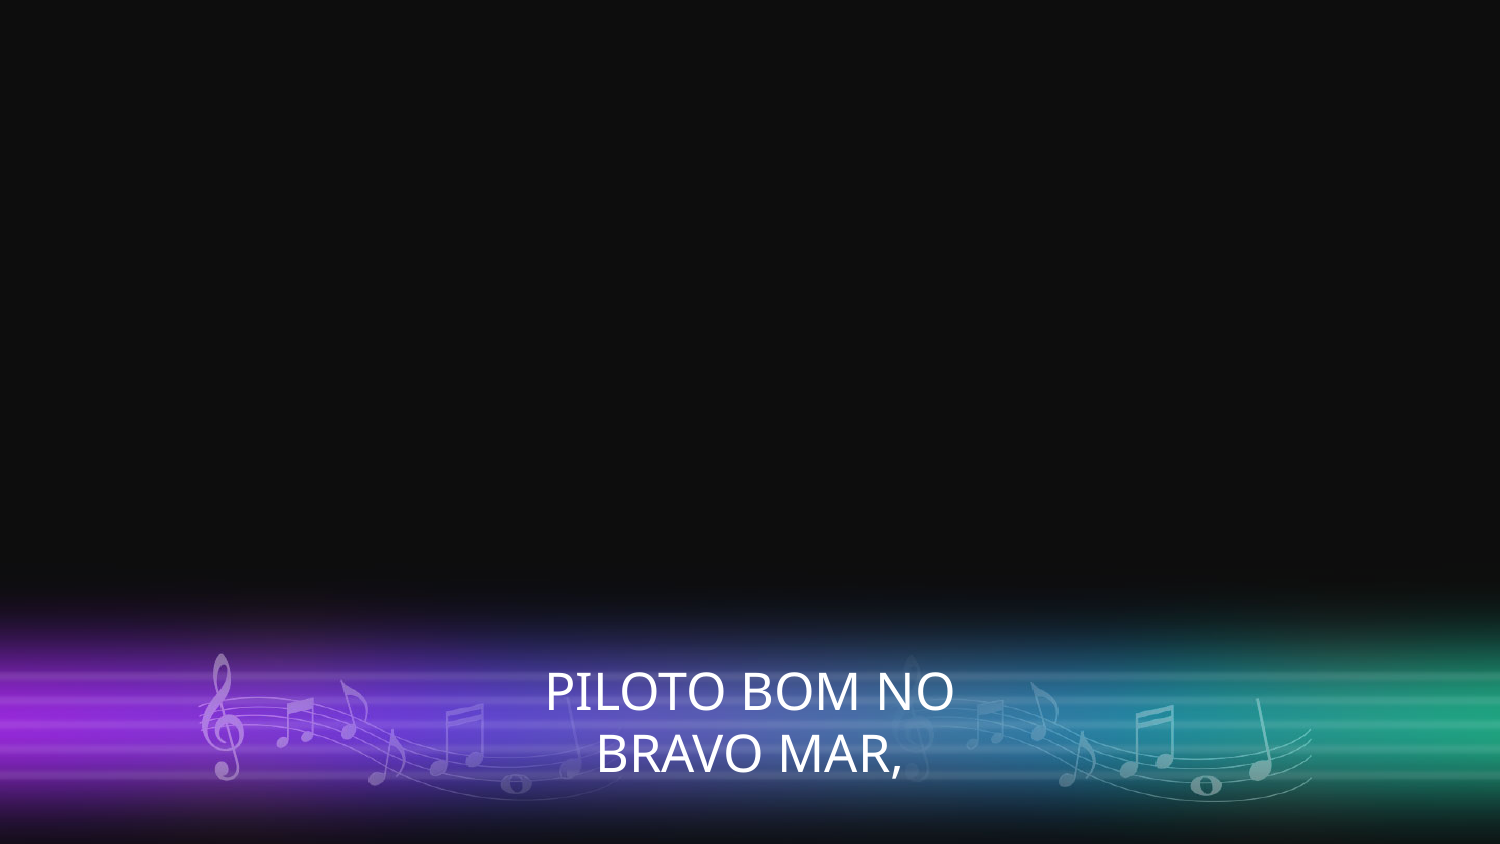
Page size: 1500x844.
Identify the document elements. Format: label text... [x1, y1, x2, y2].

text_box PILOTO BOM NO BRAVO MAR, [374, 651, 1125, 791]
picture [0, 0, 1500, 844]
